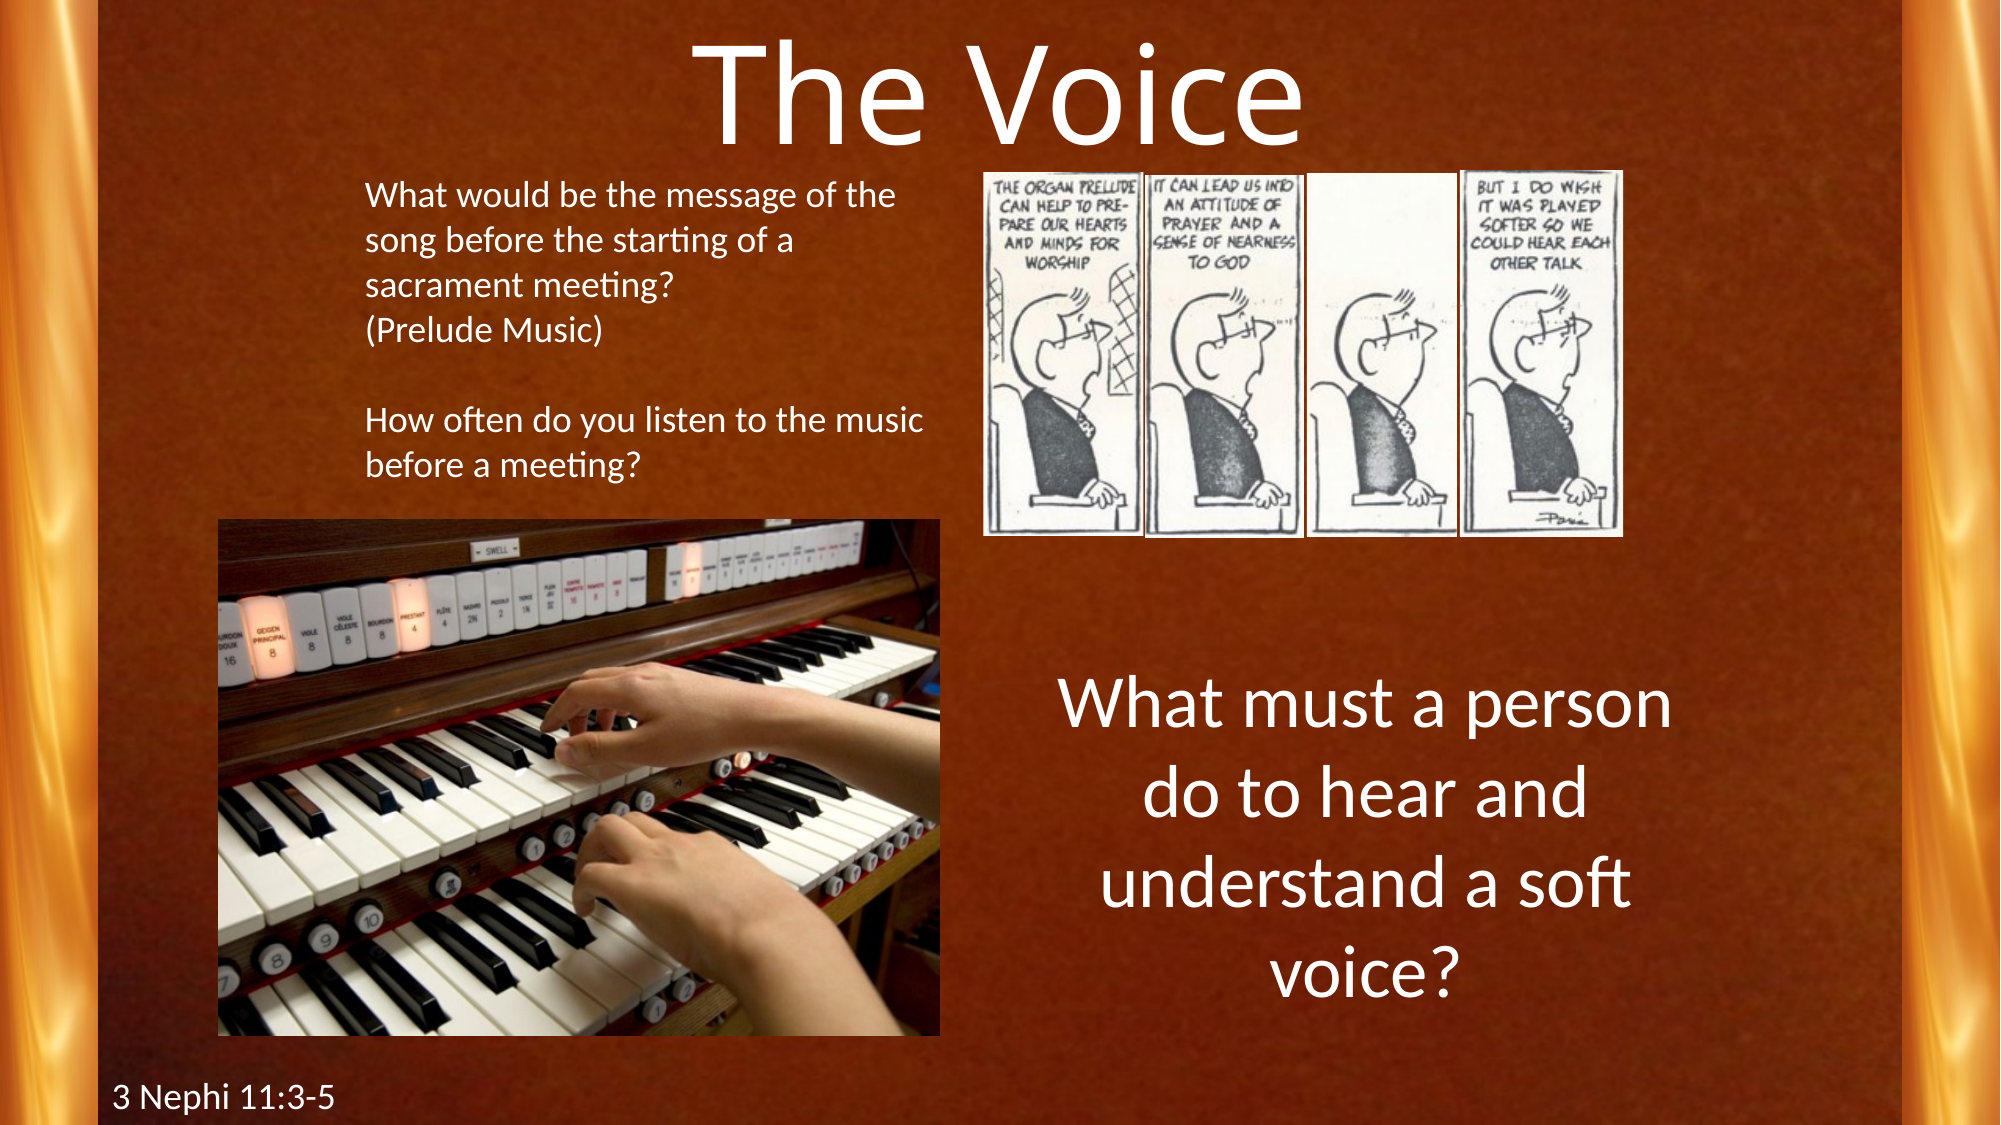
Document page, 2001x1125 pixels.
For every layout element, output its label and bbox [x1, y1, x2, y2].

picture [1459, 170, 1624, 537]
picture [218, 519, 940, 1036]
picture [1306, 173, 1457, 538]
picture [1145, 175, 1304, 538]
text_box [0, 0, 2000, 1125]
picture [983, 172, 1144, 537]
